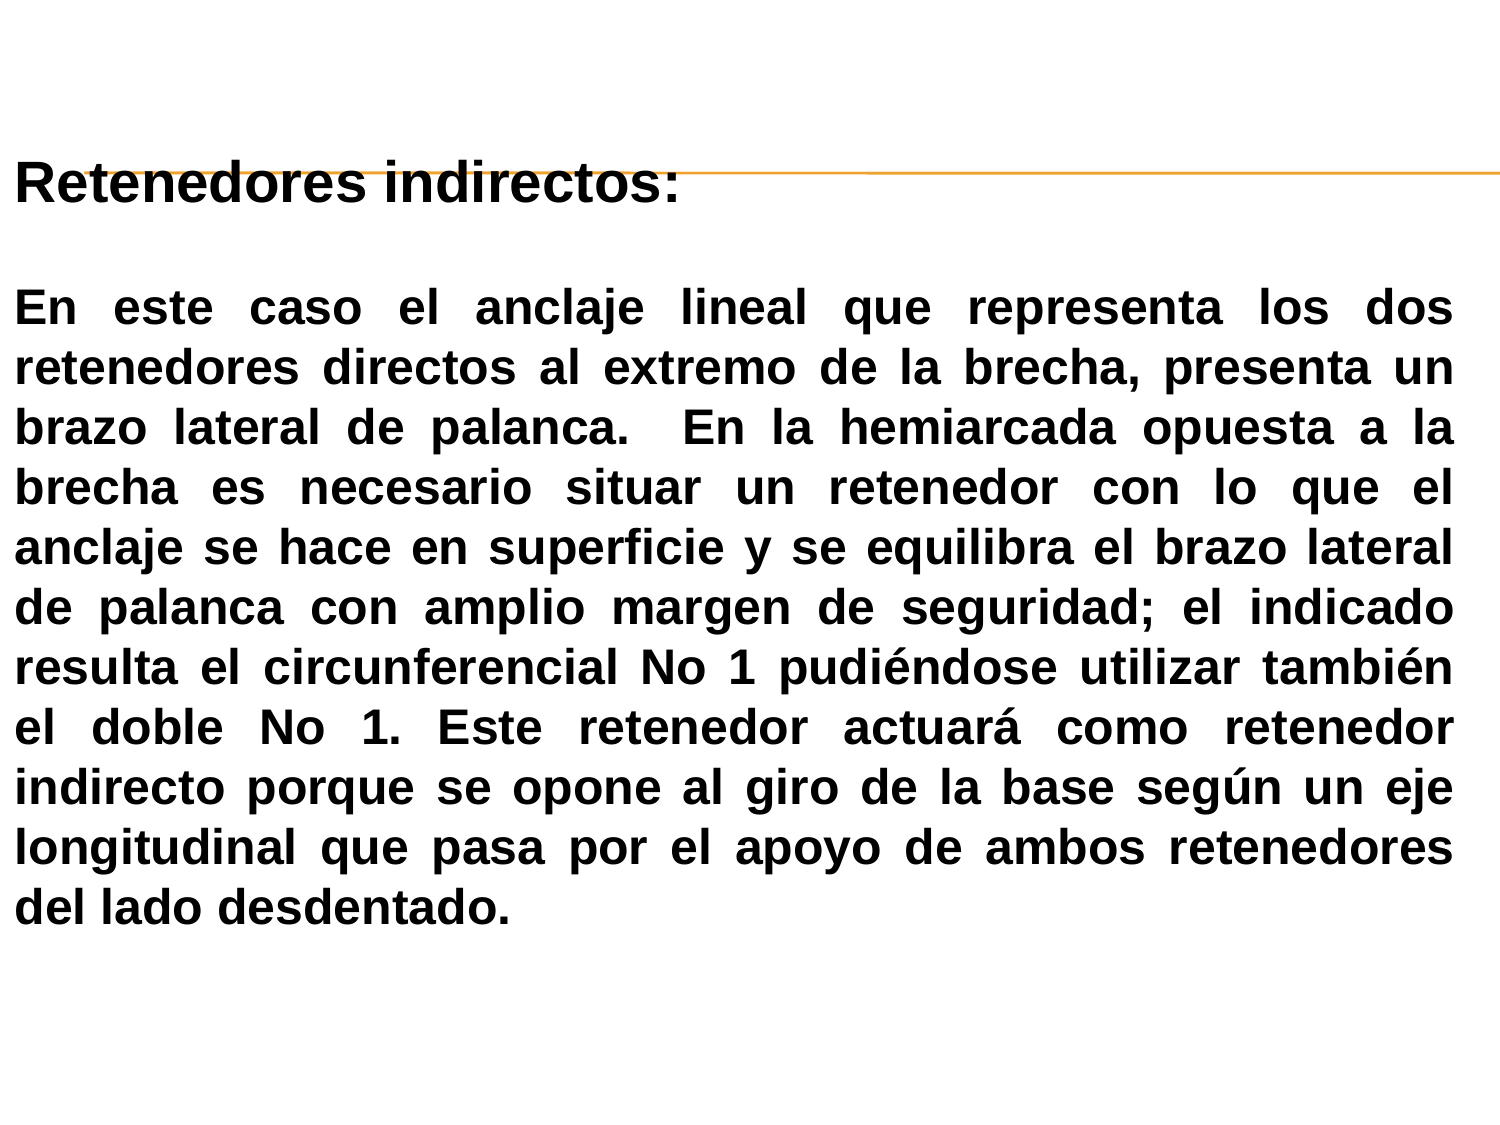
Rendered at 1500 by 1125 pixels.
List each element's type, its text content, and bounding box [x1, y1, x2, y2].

text_box Retenedores indirectos: En este caso el anclaje lineal que representa los dos retenedores directos al extremo de la brecha, presenta un brazo lateral de palanca. En la hemiarcada opuesta a la brecha es necesario situar un retenedor con lo que el anclaje se hace en superficie y se equilibra el brazo lateral de palanca con amplio margen de seguridad; el indicado resulta el circunferencial No 1 pudiéndose utilizar también el doble No 1. Este retenedor actuará como retenedor indirecto porque se opone al giro de la base según un eje longitudinal que pasa por el apoyo de ambos retenedores del lado desdentado. [0, 137, 1471, 942]
